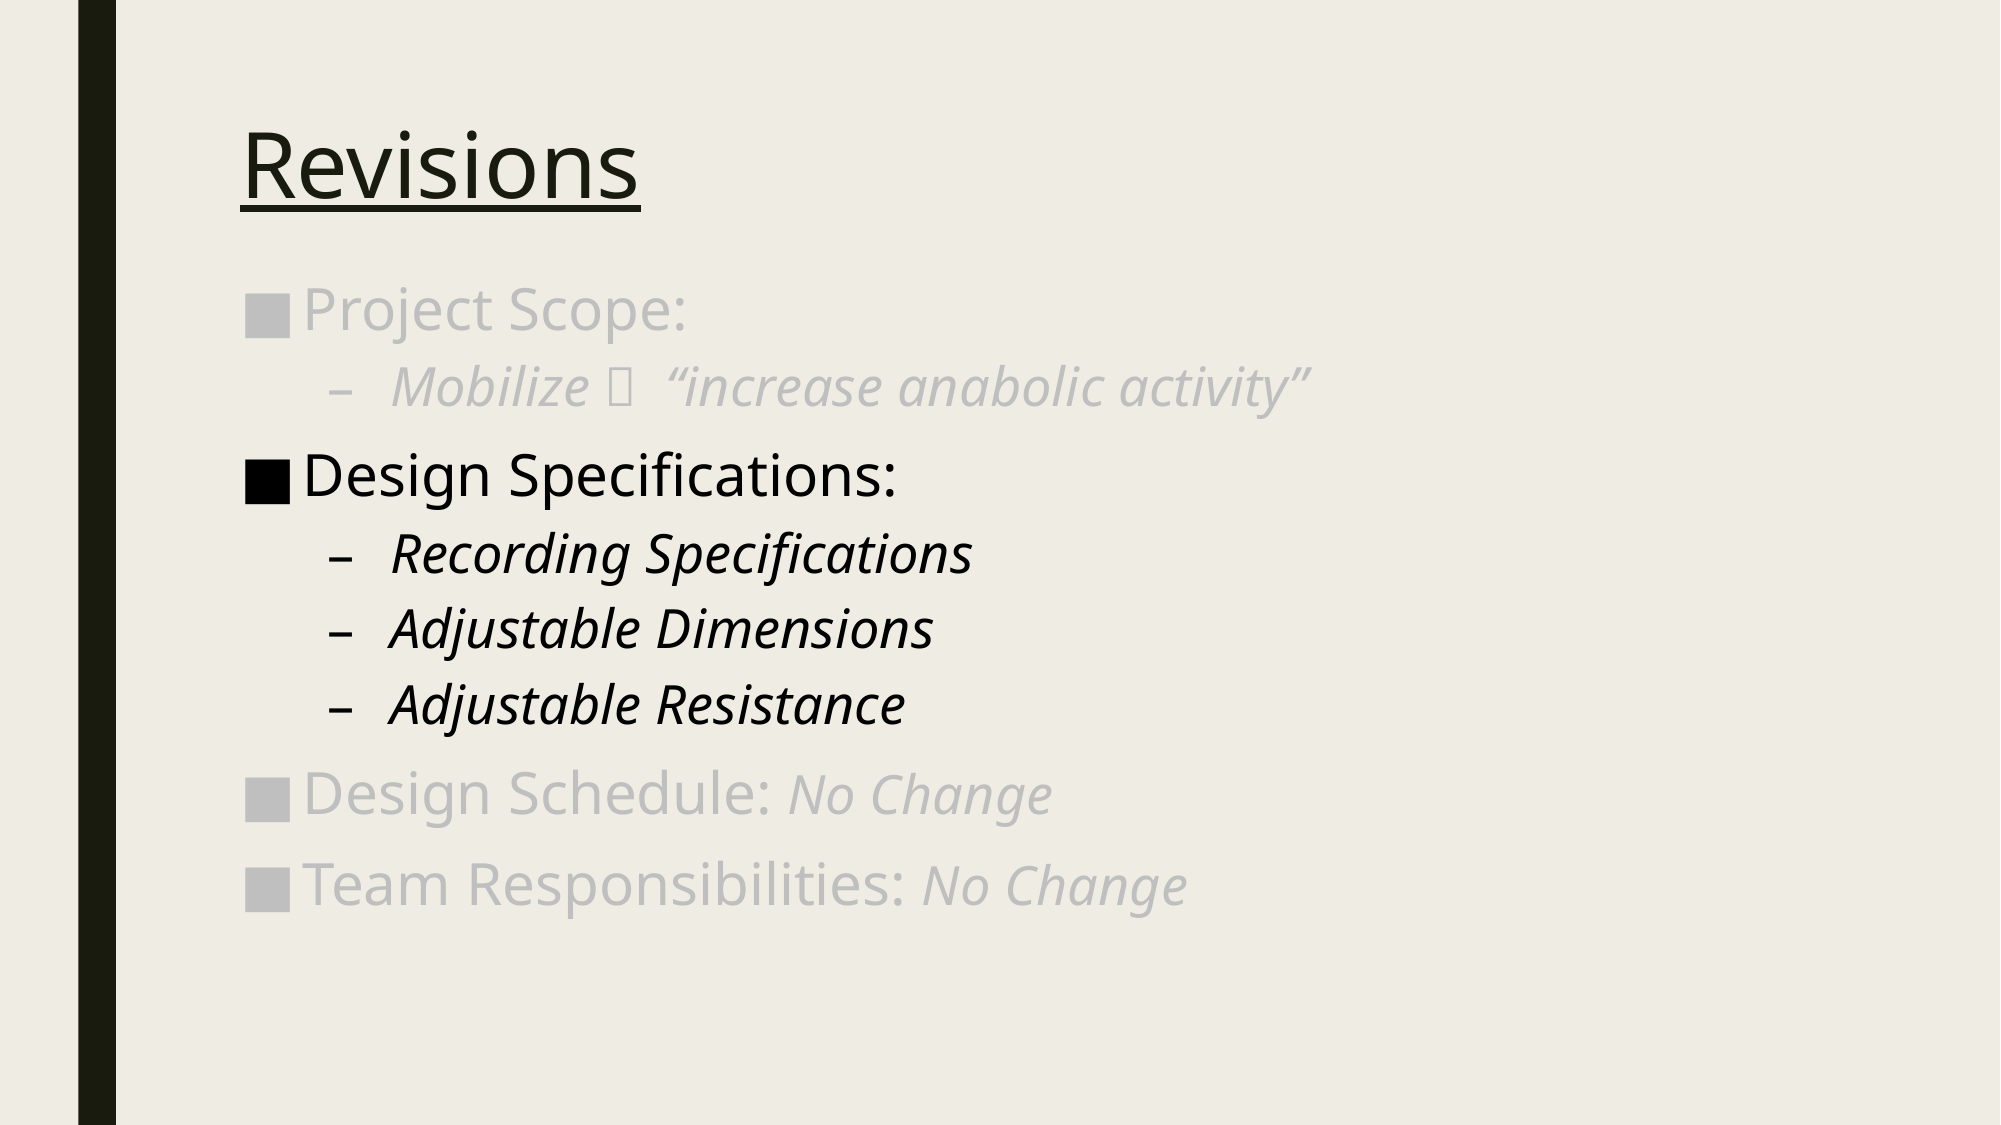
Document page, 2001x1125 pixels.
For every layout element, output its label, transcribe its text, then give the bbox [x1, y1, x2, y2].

title Revisions [225, 112, 1800, 270]
list Project Scope: Mobilize  “increase anabolic activity” Design Specifications: Recording Specifications Adjustable Dimensions Adjustable Resistance Design Schedule: No Change Team Responsibilities: No Change [225, 270, 1800, 1073]
